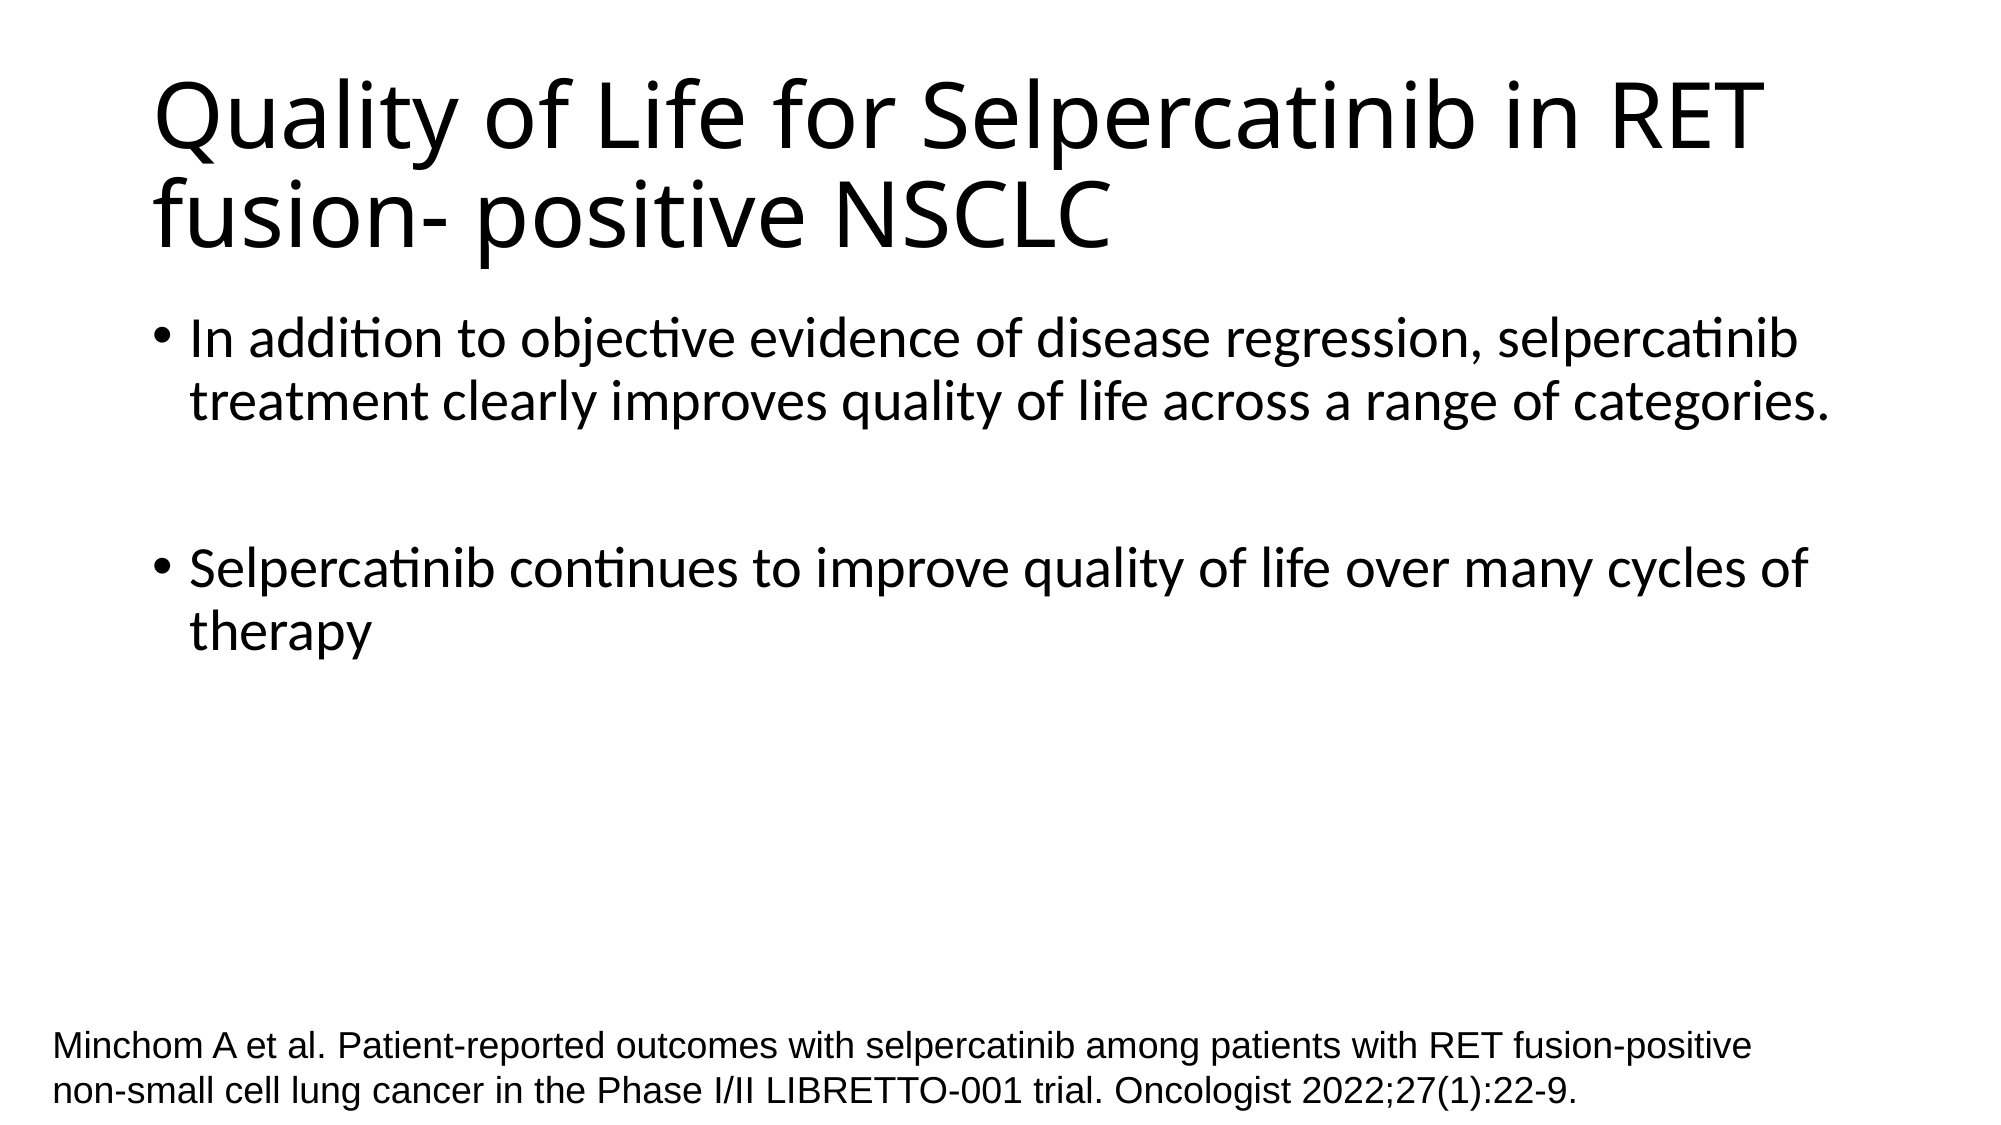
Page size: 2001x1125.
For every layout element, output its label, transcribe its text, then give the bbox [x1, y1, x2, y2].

title Quality of Life for Selpercatinib in RET fusion- positive NSCLC [137, 59, 1863, 278]
list In addition to objective evidence of disease regression, selpercatinib treatment clearly improves quality of life across a range of categories. Selpercatinib continues to improve quality of life over many cycles of therapy [137, 299, 1863, 1014]
text_box Minchom A et al. Patient-reported outcomes with selpercatinib among patients with RET fusion-positive non-small cell lung cancer in the Phase I/II LIBRETTO-001 trial. Oncologist 2022;27(1):22-9. [37, 1013, 1794, 1118]
